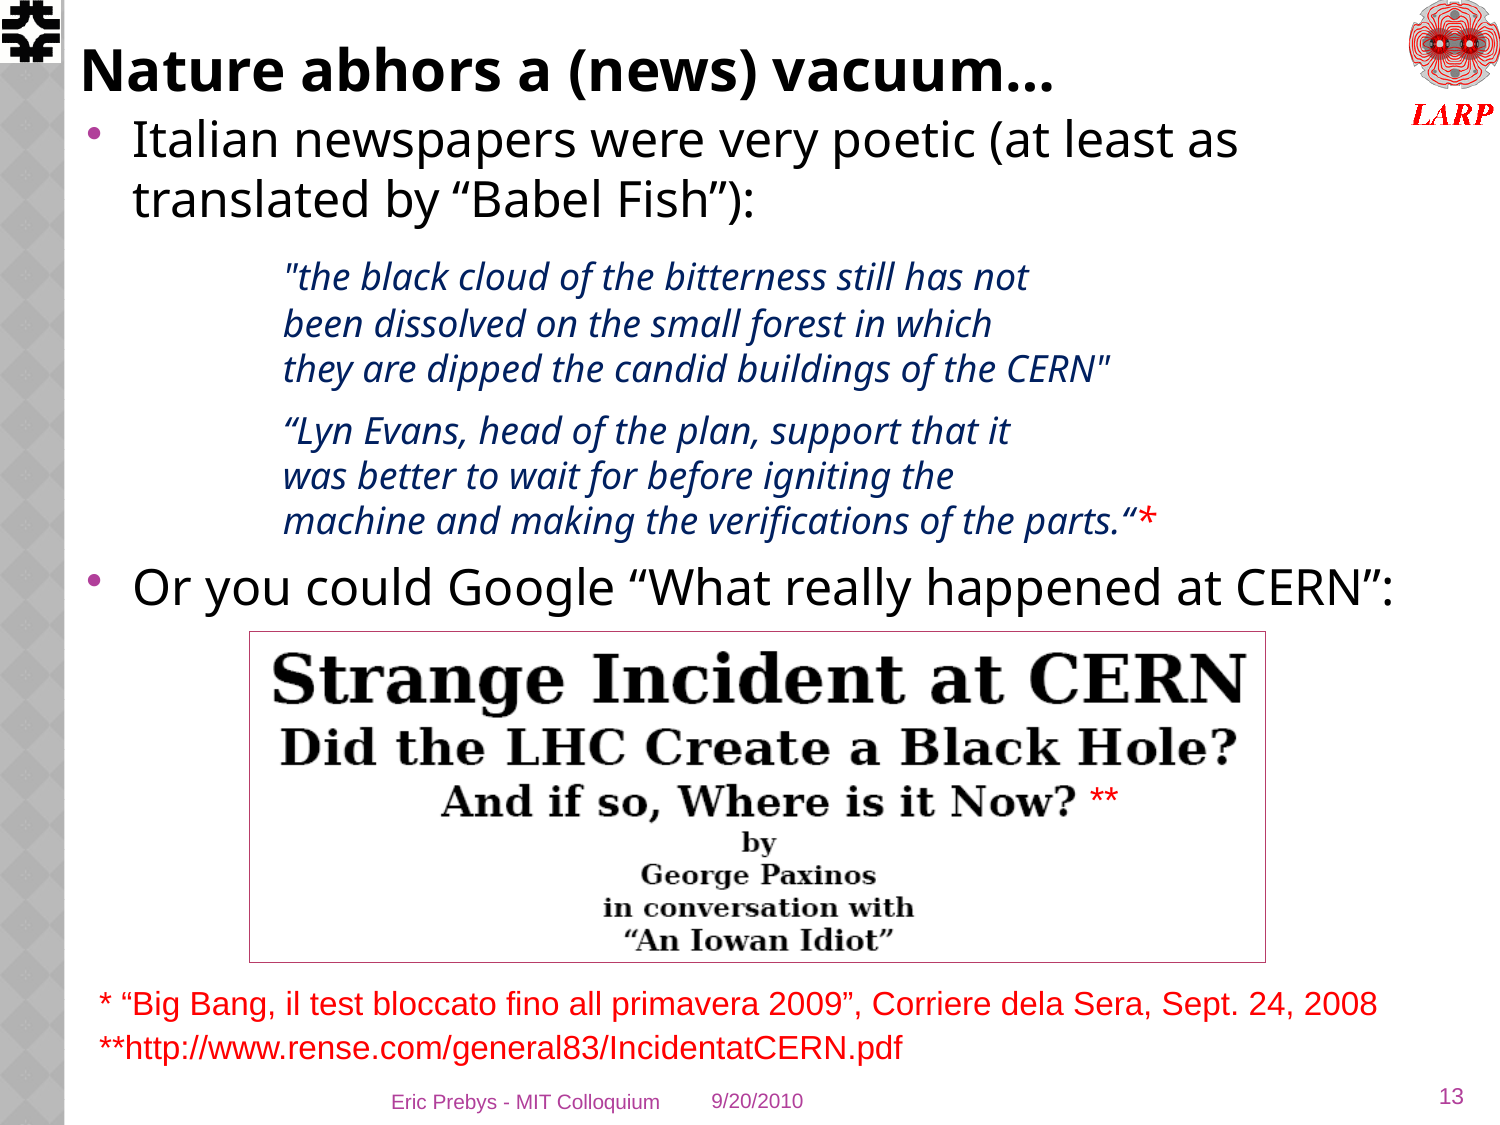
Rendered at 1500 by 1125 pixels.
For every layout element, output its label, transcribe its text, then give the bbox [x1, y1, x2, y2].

list Italian newspapers were very poetic (at least as translated by “Babel Fish”): "the black cloud of the bitterness still has not been dissolved on the small forest in which they are dipped the candid buildings of the CERN" “Lyn Evans, head of the plan, support that it was better to wait for before igniting the machine and making the verifications of the parts.“* Or you could Google “What really happened at CERN”: [72, 99, 1428, 652]
picture [1406, 0, 1500, 125]
footer Eric Prebys - MIT Colloquium [75, 1075, 675, 1114]
picture [0, 0, 61, 63]
picture [249, 630, 1266, 963]
text_box * “Big Bang, il test bloccato fino all primavera 2009”, Corriere dela Sera, Sept. 24, 2008 [84, 974, 1416, 1018]
table_cell Gauss [0, 0, 65, 1125]
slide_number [696, 1075, 1025, 1114]
title Nature abhors a (news) vacuum… [72, 31, 1428, 99]
slide_number 13 [1367, 1071, 1465, 1110]
text_box **http://www.rense.com/general83/IncidentatCERN.pdf [84, 1018, 1416, 1074]
